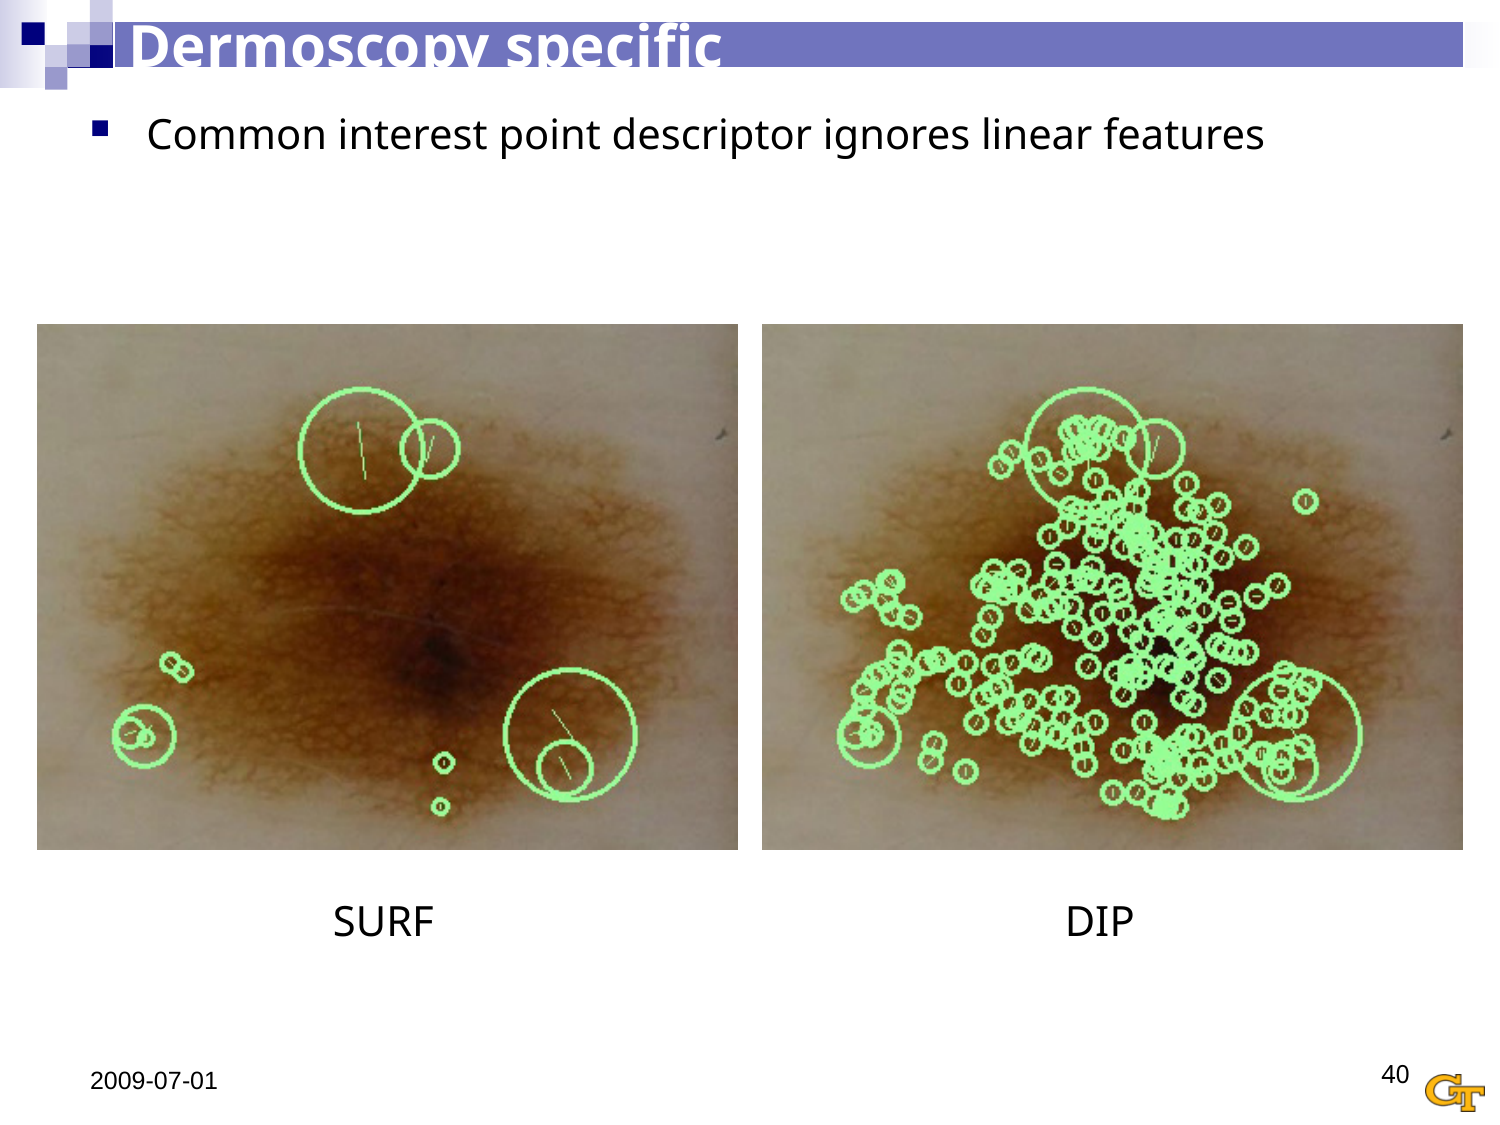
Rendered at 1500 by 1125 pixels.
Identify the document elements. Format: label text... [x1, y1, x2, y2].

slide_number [74, 1049, 426, 1103]
picture [762, 324, 1463, 851]
picture [1425, 1074, 1485, 1112]
text_box DIP [1049, 887, 1232, 953]
list Common interest point descriptor ignores linear features [74, 99, 1351, 263]
picture [37, 324, 738, 851]
title Dermoscopy specific [113, 20, 1465, 68]
text_box SURF [318, 887, 500, 953]
slide_number 40 [1074, 1049, 1426, 1101]
